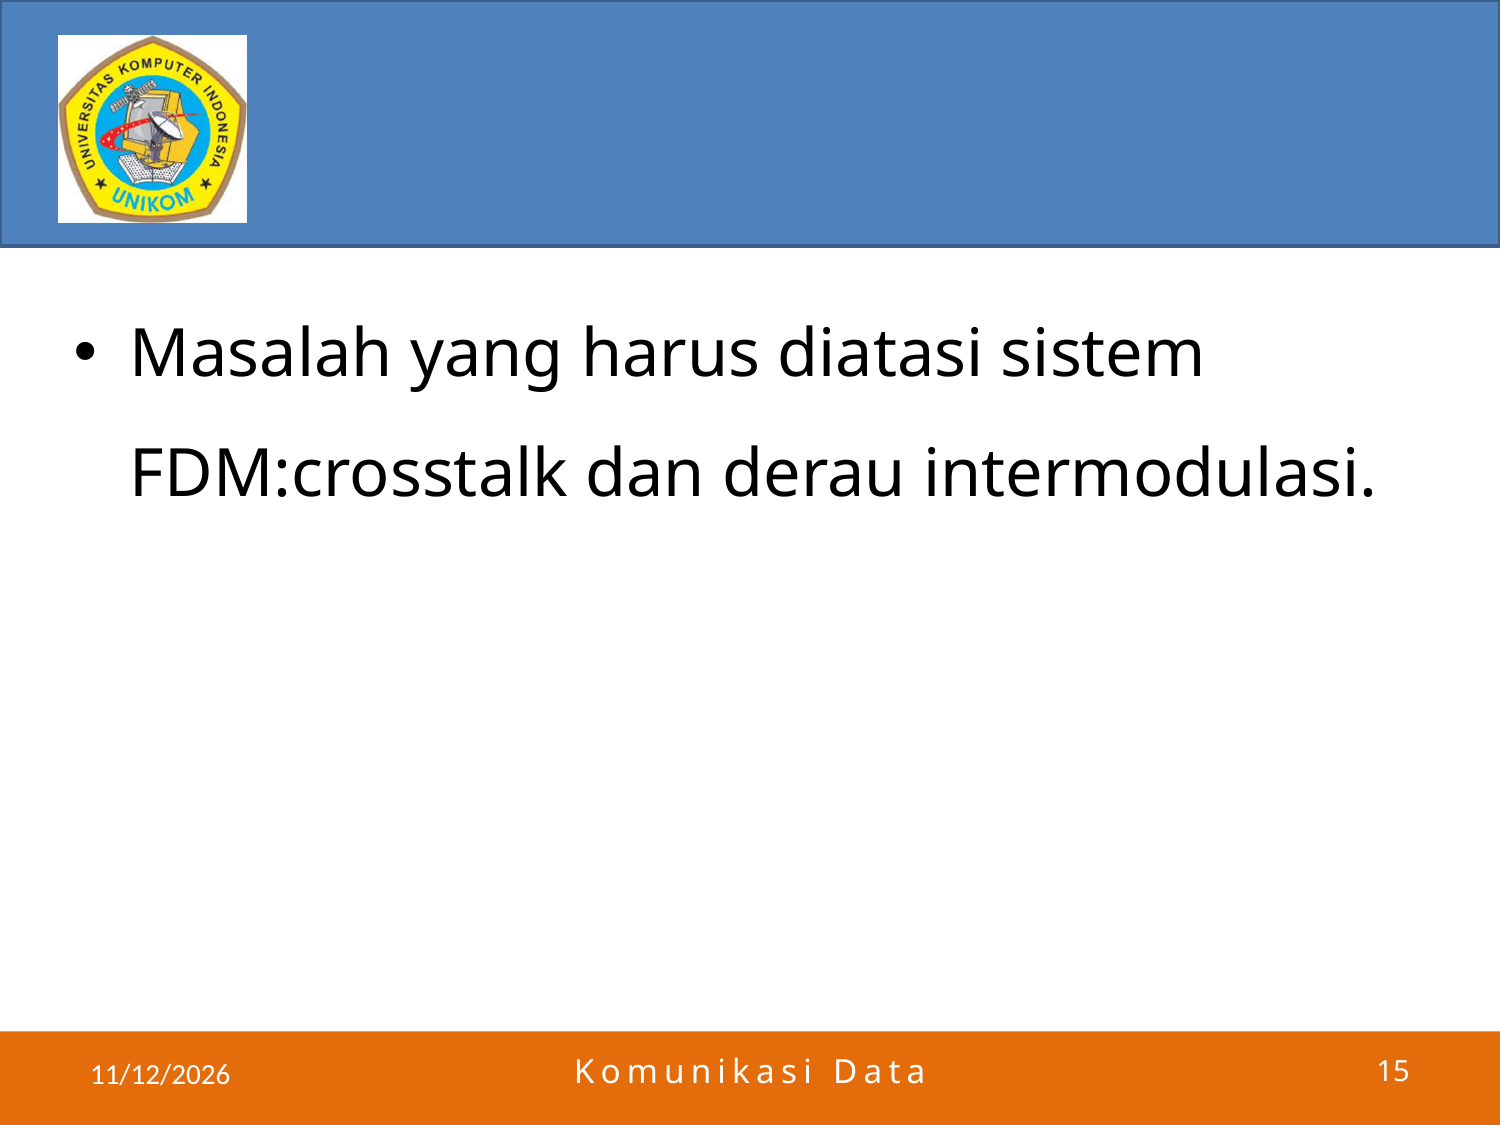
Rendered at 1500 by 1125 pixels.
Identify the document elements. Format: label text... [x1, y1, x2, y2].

picture [58, 35, 247, 223]
footer Komunikasi Data [512, 1042, 988, 1103]
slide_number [75, 1042, 425, 1103]
slide_number 15 [1074, 1042, 1425, 1103]
list Masalah yang harus diatasi sistem FDM:crosstalk dan derau intermodulasi. [58, 262, 1425, 1005]
